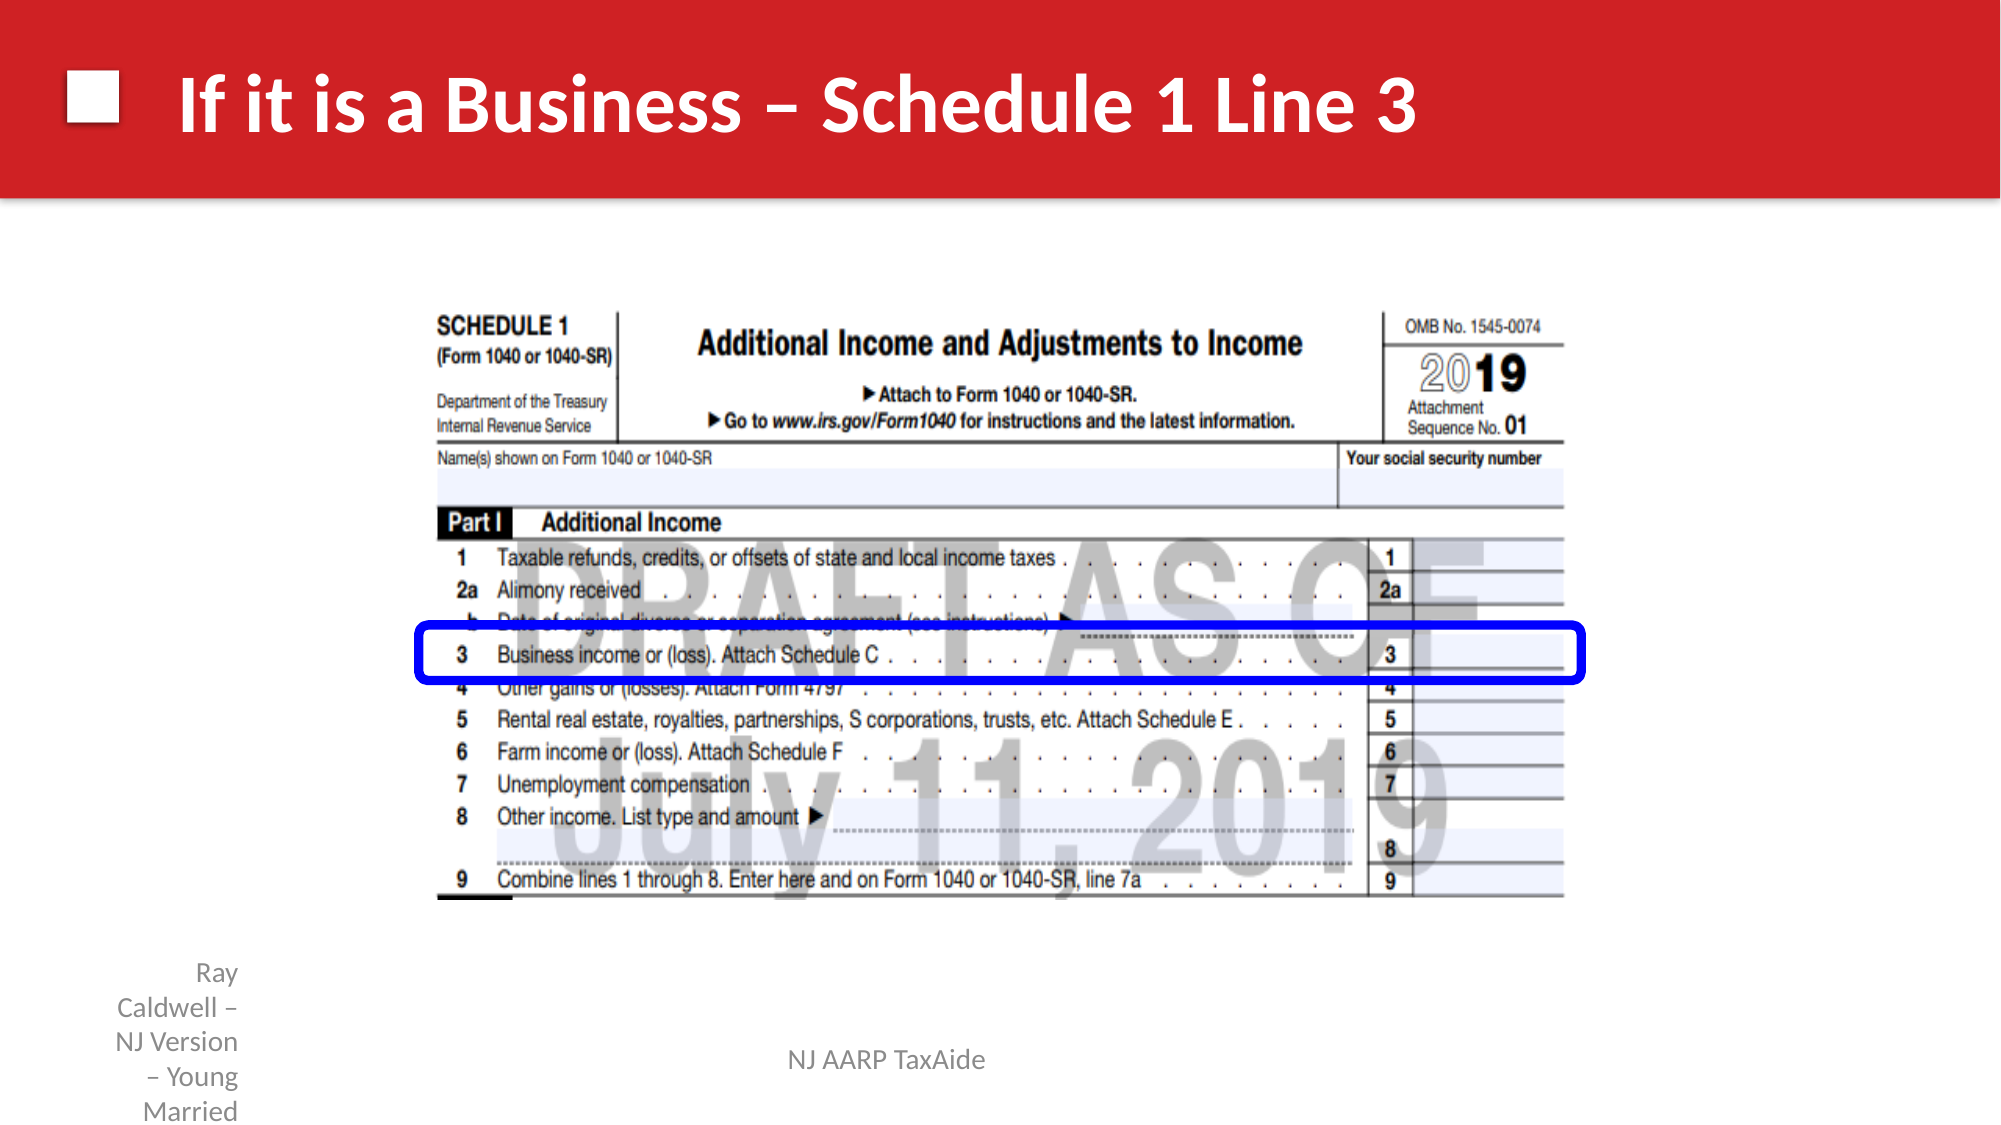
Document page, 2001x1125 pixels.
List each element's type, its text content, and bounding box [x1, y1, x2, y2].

slide_number Ray Caldwell – NJ Version – Young Married Couple [99, 1027, 254, 1088]
footer NJ AARP TaxAide [570, 1027, 1204, 1088]
picture [430, 299, 1570, 901]
text_box [418, 625, 425, 680]
title If it is a Business – Schedule 1 Line 3 [162, 11, 1613, 188]
text_box [1575, 625, 1582, 680]
